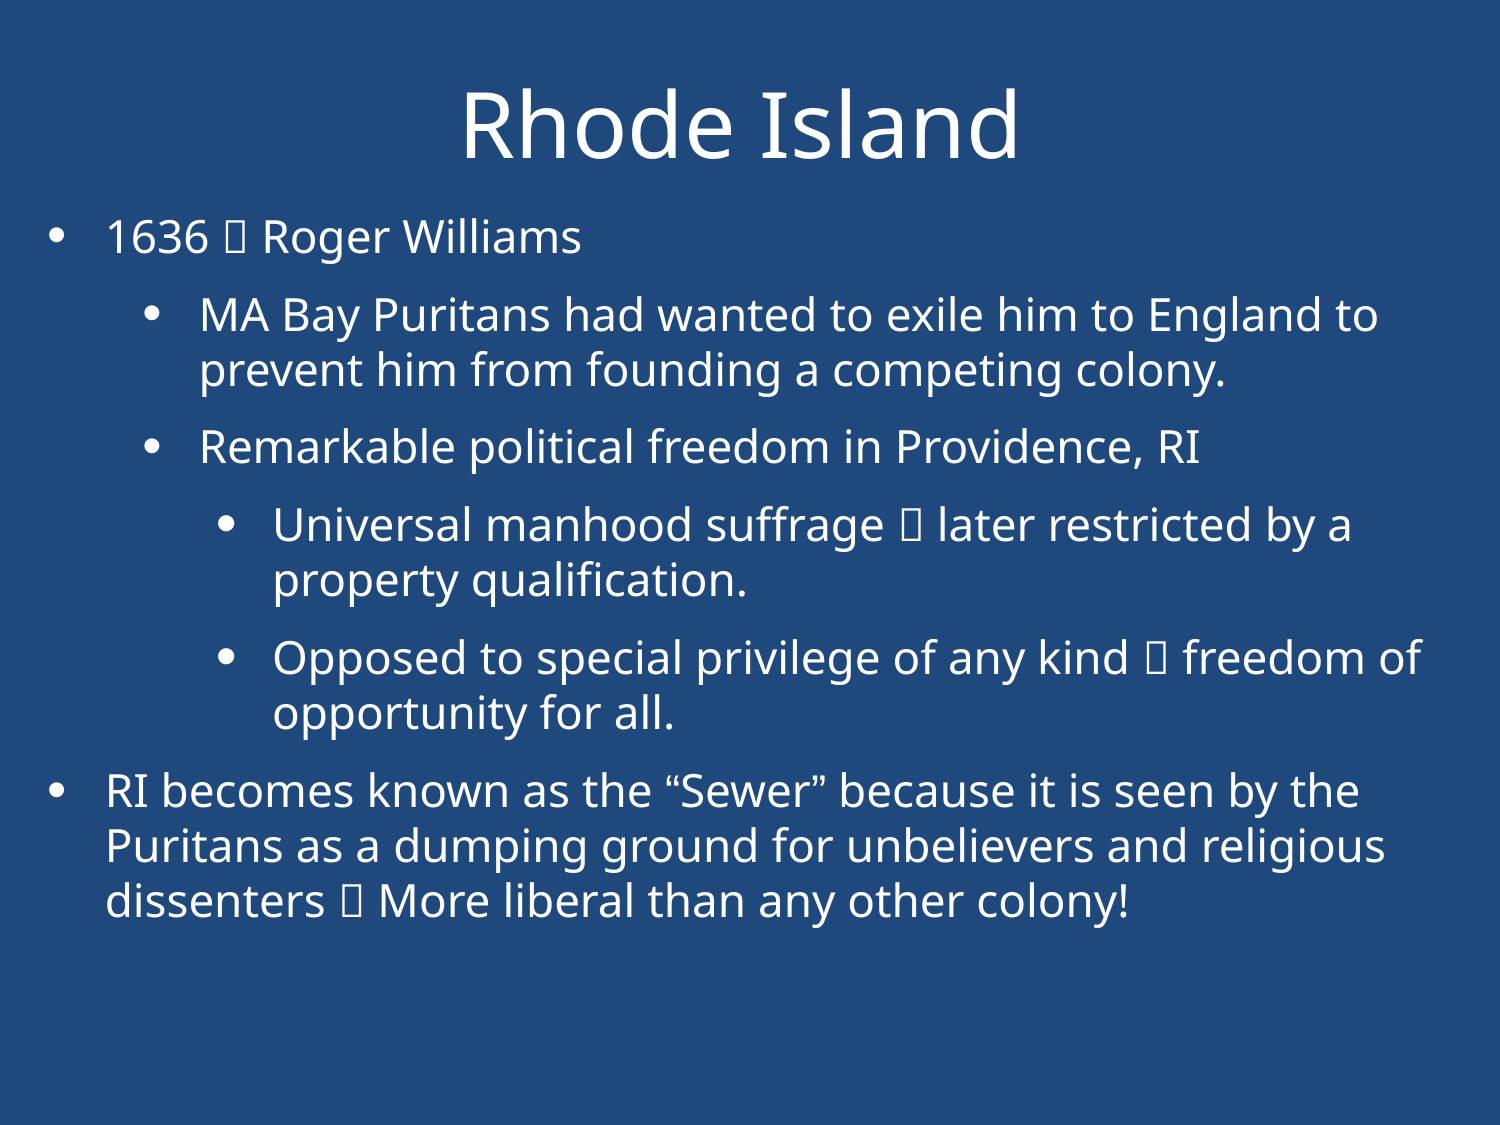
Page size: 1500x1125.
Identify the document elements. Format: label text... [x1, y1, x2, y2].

text_box 1636  Roger Williams MA Bay Puritans had wanted to exile him to England to prevent him from founding a competing colony. Remarkable political freedom in Providence, RI Universal manhood suffrage  later restricted by a property qualification. Opposed to special privilege of any kind  freedom of opportunity for all. RI becomes known as the “Sewer” because it is seen by the Puritans as a dumping ground for unbelievers and religious dissenters  More liberal than any other colony! [32, 200, 1438, 935]
text_box Rhode Island [32, 59, 1450, 185]
